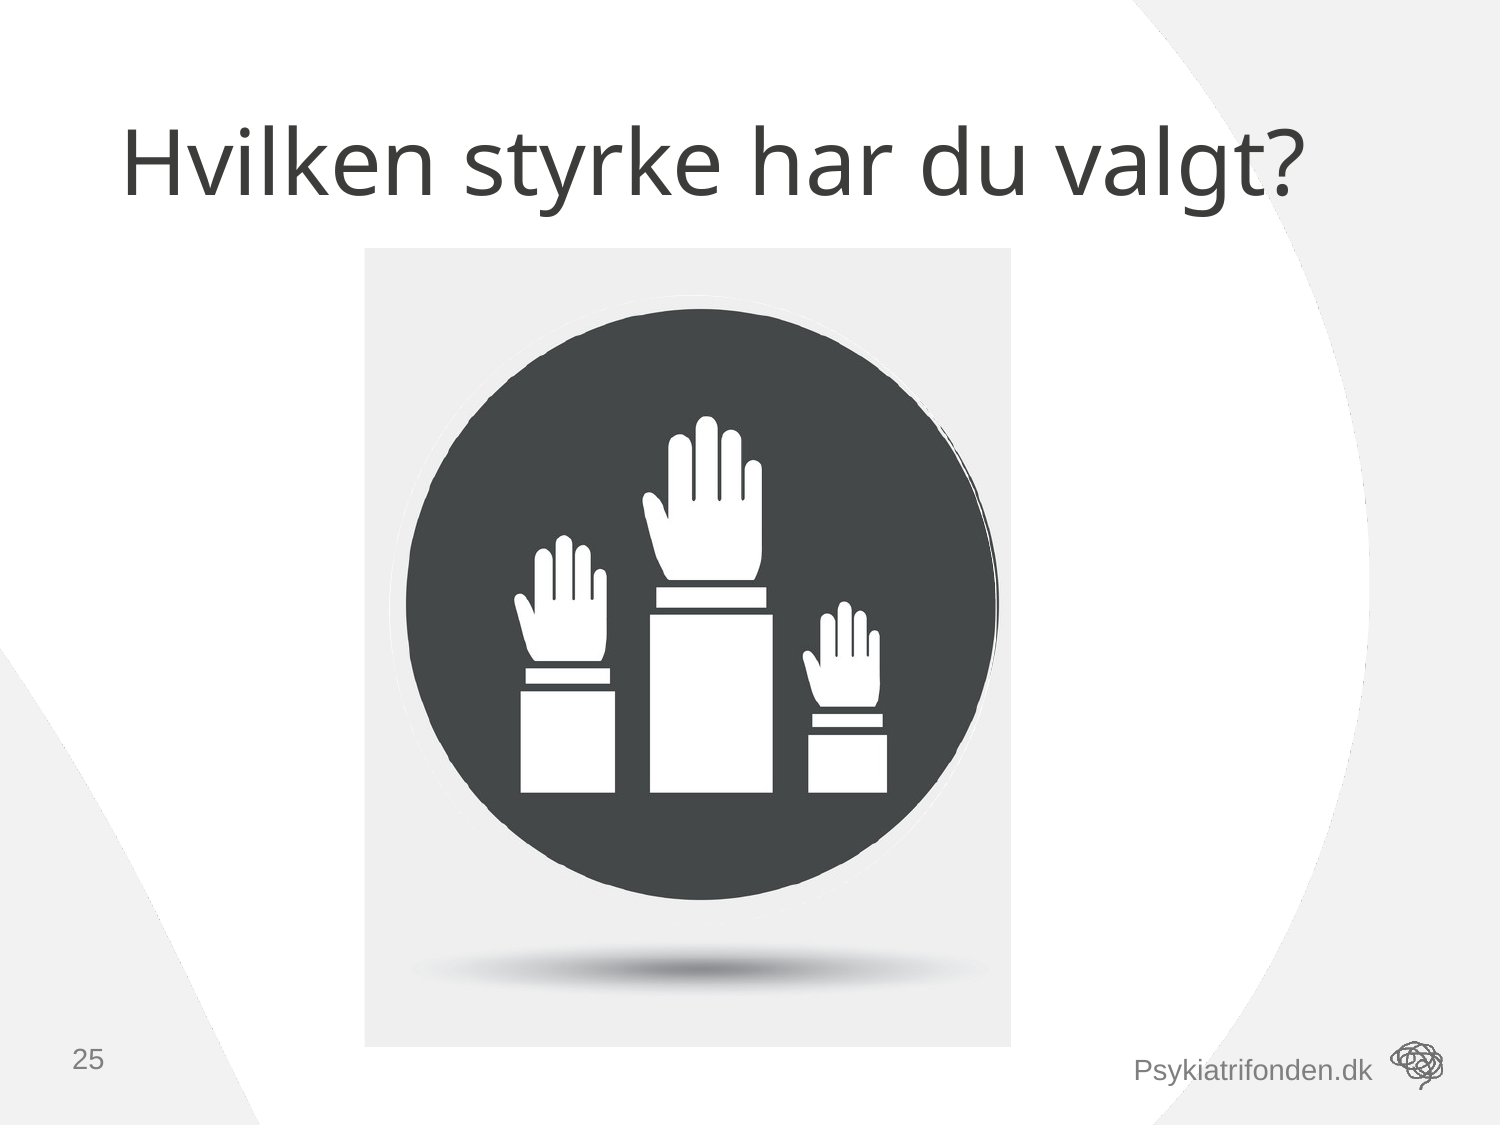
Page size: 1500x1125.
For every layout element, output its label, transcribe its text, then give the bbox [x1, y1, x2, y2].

title Hvilken styrke har du valgt? [66, 108, 1361, 294]
picture [1390, 1041, 1443, 1090]
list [364, 248, 1012, 1047]
picture [0, 0, 1370, 1125]
